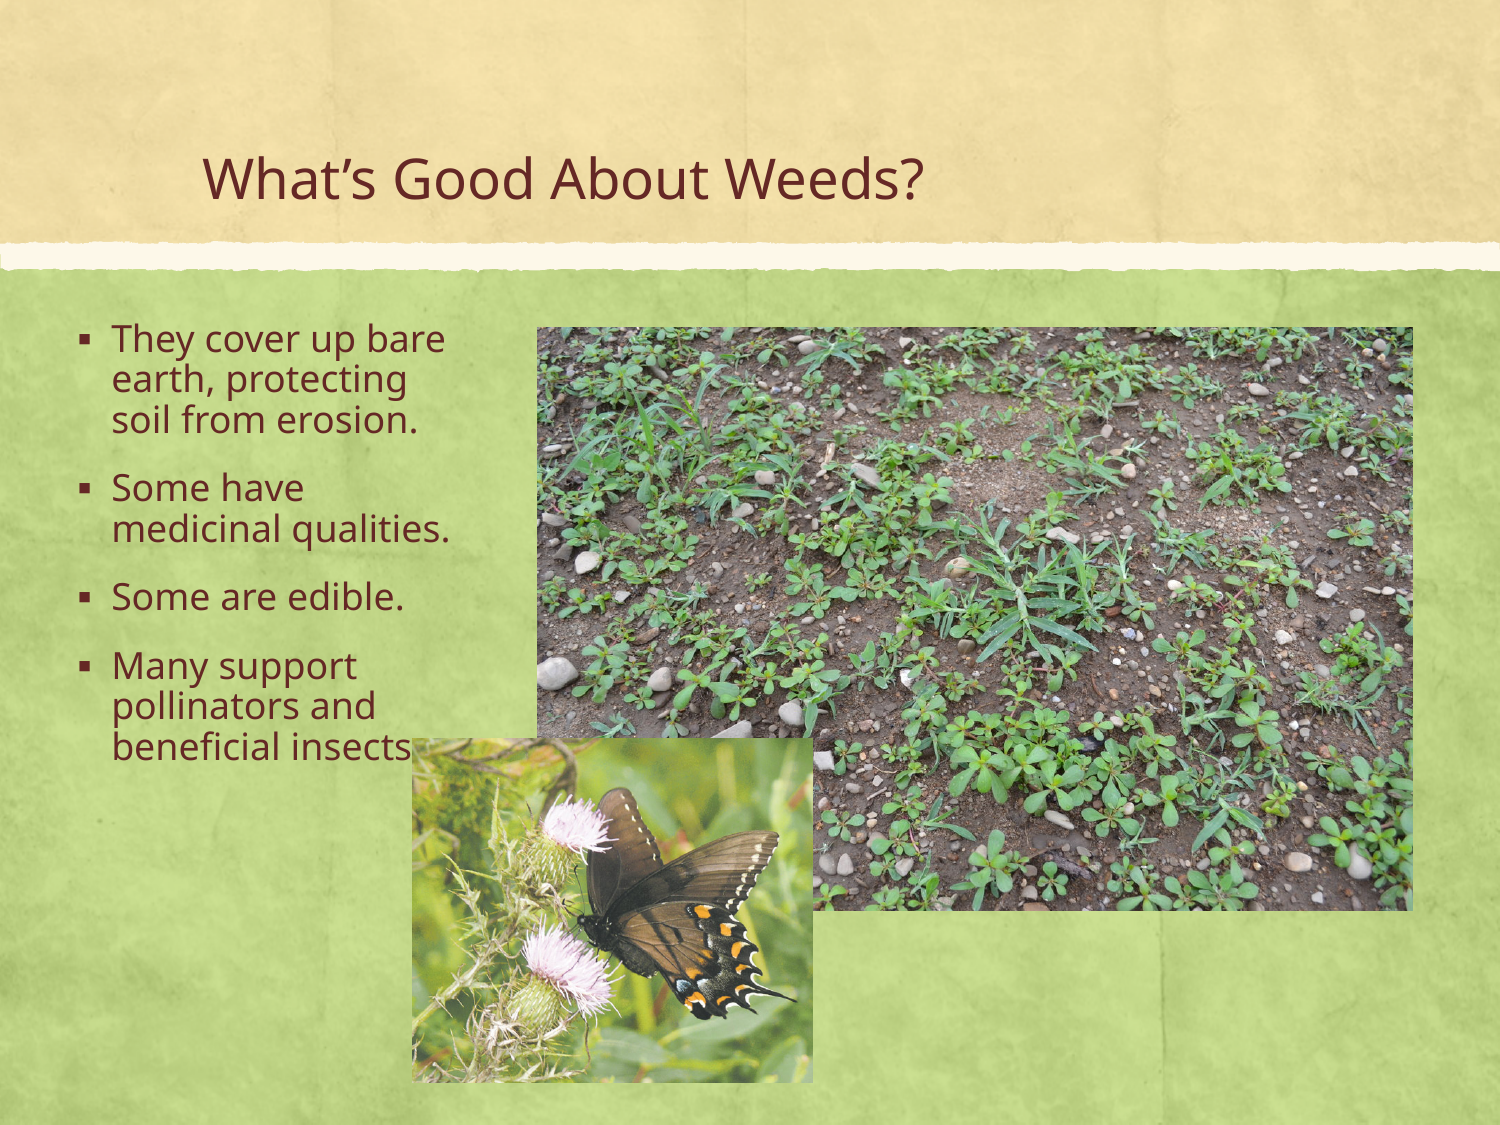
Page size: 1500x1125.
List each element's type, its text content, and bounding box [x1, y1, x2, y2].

picture [412, 327, 1413, 1083]
list They cover up bare earth, protecting soil from erosion. Some have medicinal qualities. Some are edible. Many support pollinators and beneficial insects. [62, 312, 475, 1013]
title What’s Good About Weeds? [187, 31, 1313, 219]
